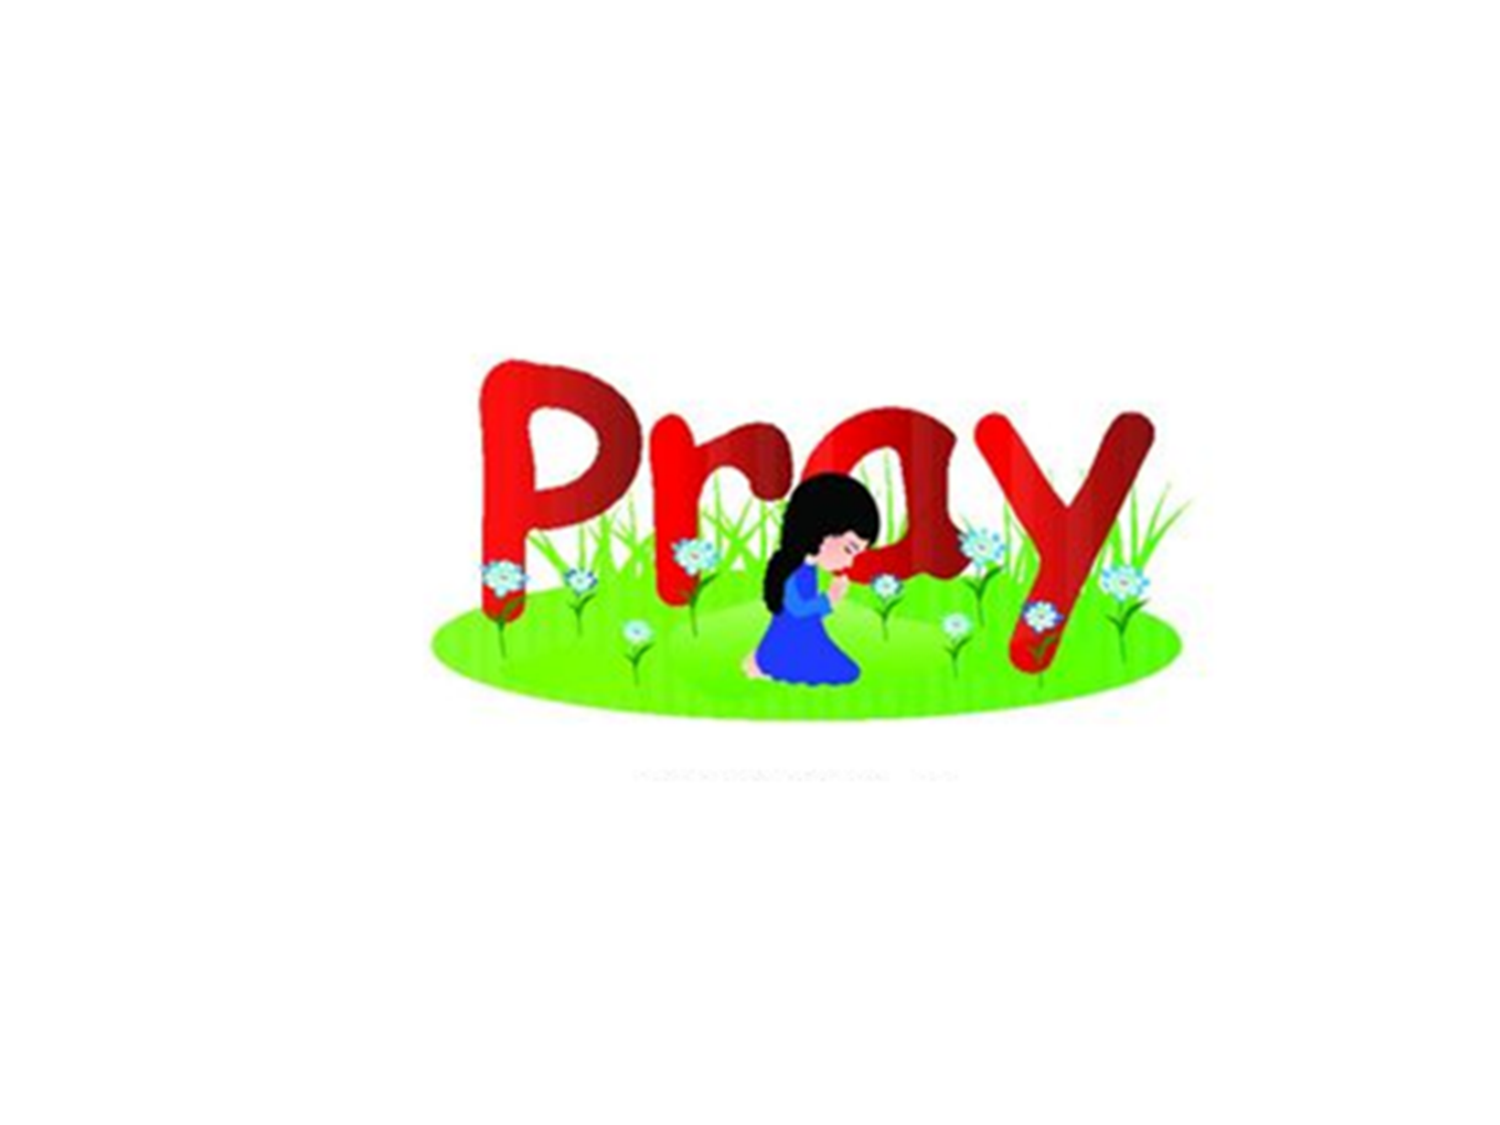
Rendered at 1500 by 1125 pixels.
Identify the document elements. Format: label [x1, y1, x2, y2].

list [137, 62, 1450, 1047]
